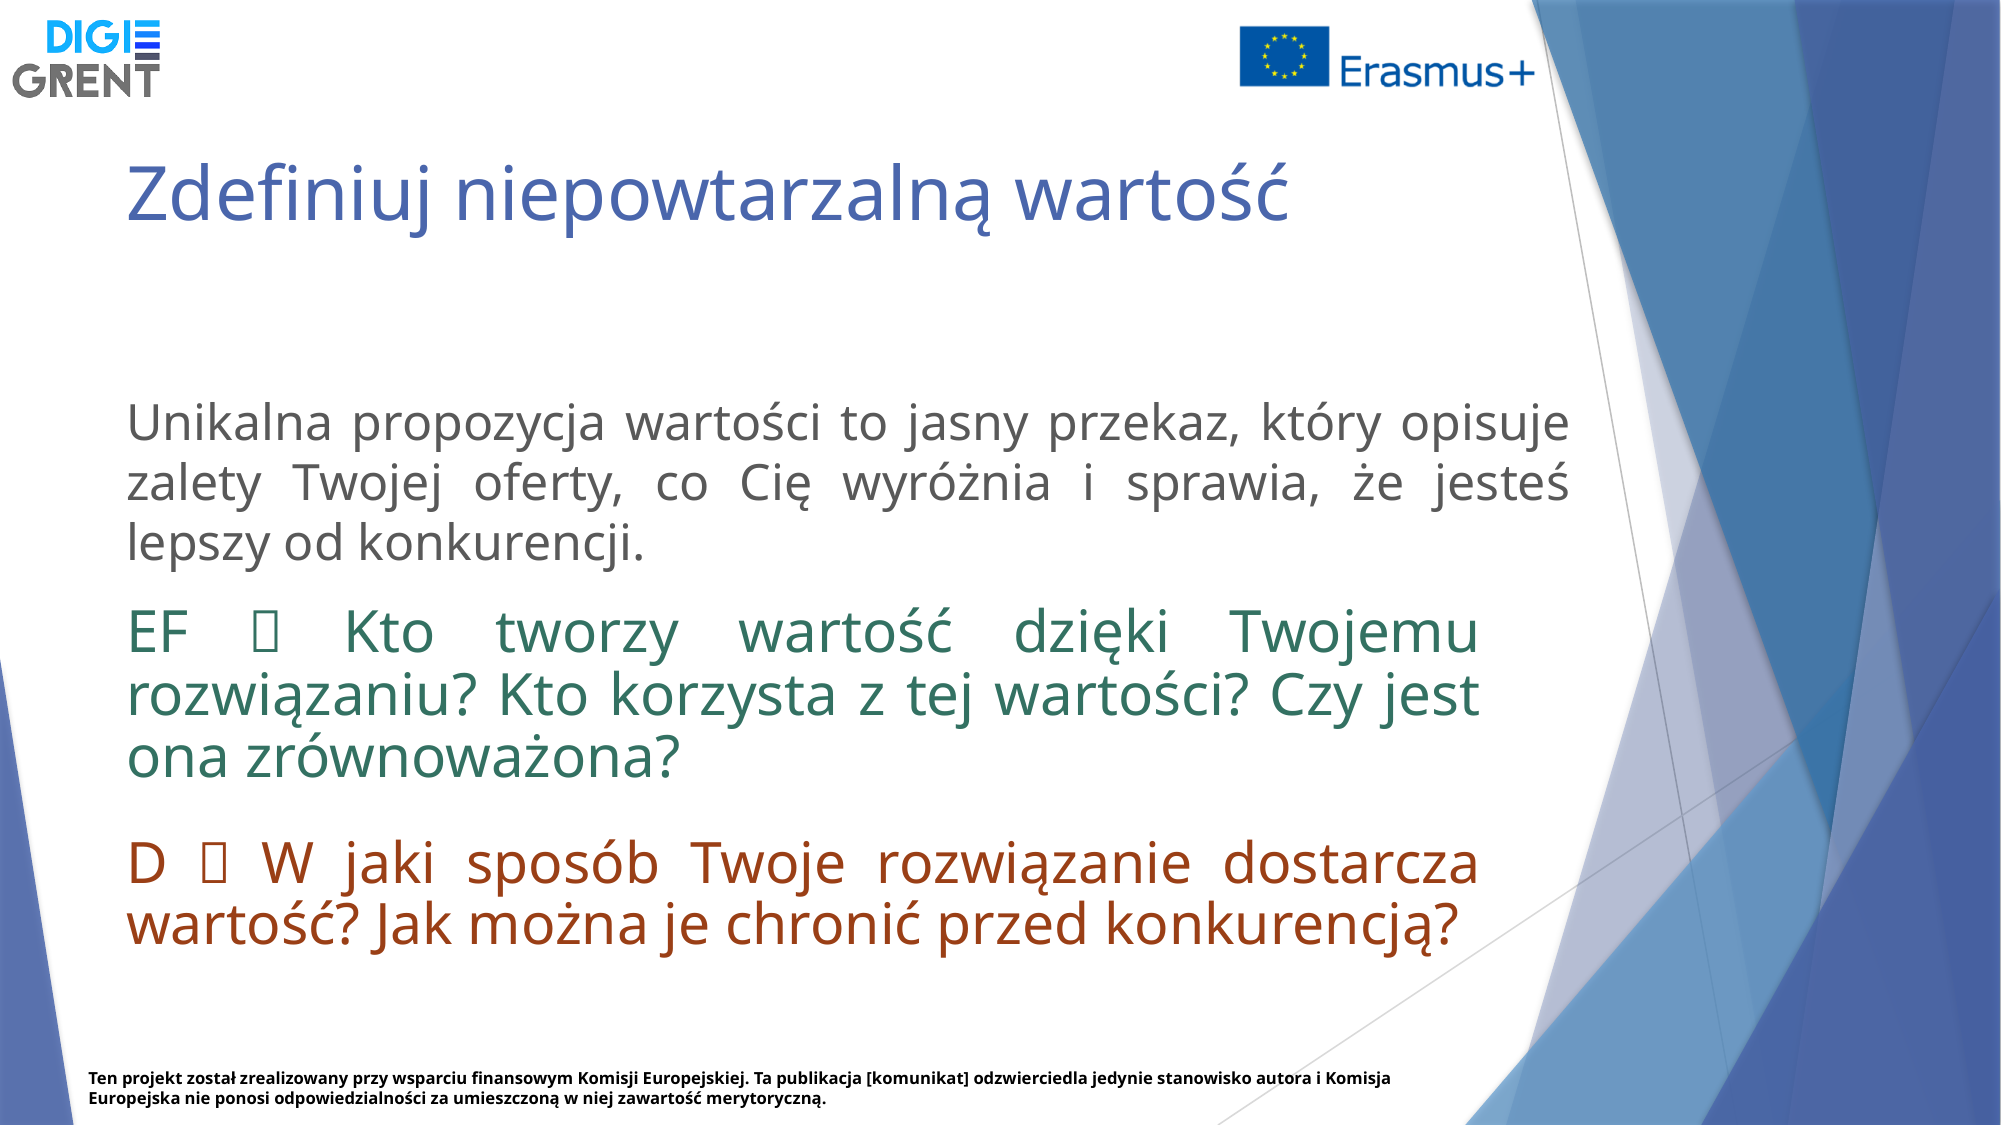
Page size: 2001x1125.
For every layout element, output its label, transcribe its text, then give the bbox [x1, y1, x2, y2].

text_box Zdefiniuj niepowtarzalną wartość [111, 137, 1522, 355]
text_box D  W jaki sposób Twoje rozwiązanie dostarcza wartość? Jak można je chronić przed konkurencją? [111, 916, 1496, 1026]
picture [1236, 24, 1537, 91]
text_box Unikalna propozycja wartości to jasny przekaz, który opisuje zalety Twojej oferty, co Cię wyróżnia i sprawia, że jesteś lepszy od konkurencji. [111, 383, 1587, 916]
picture [9, 15, 169, 100]
